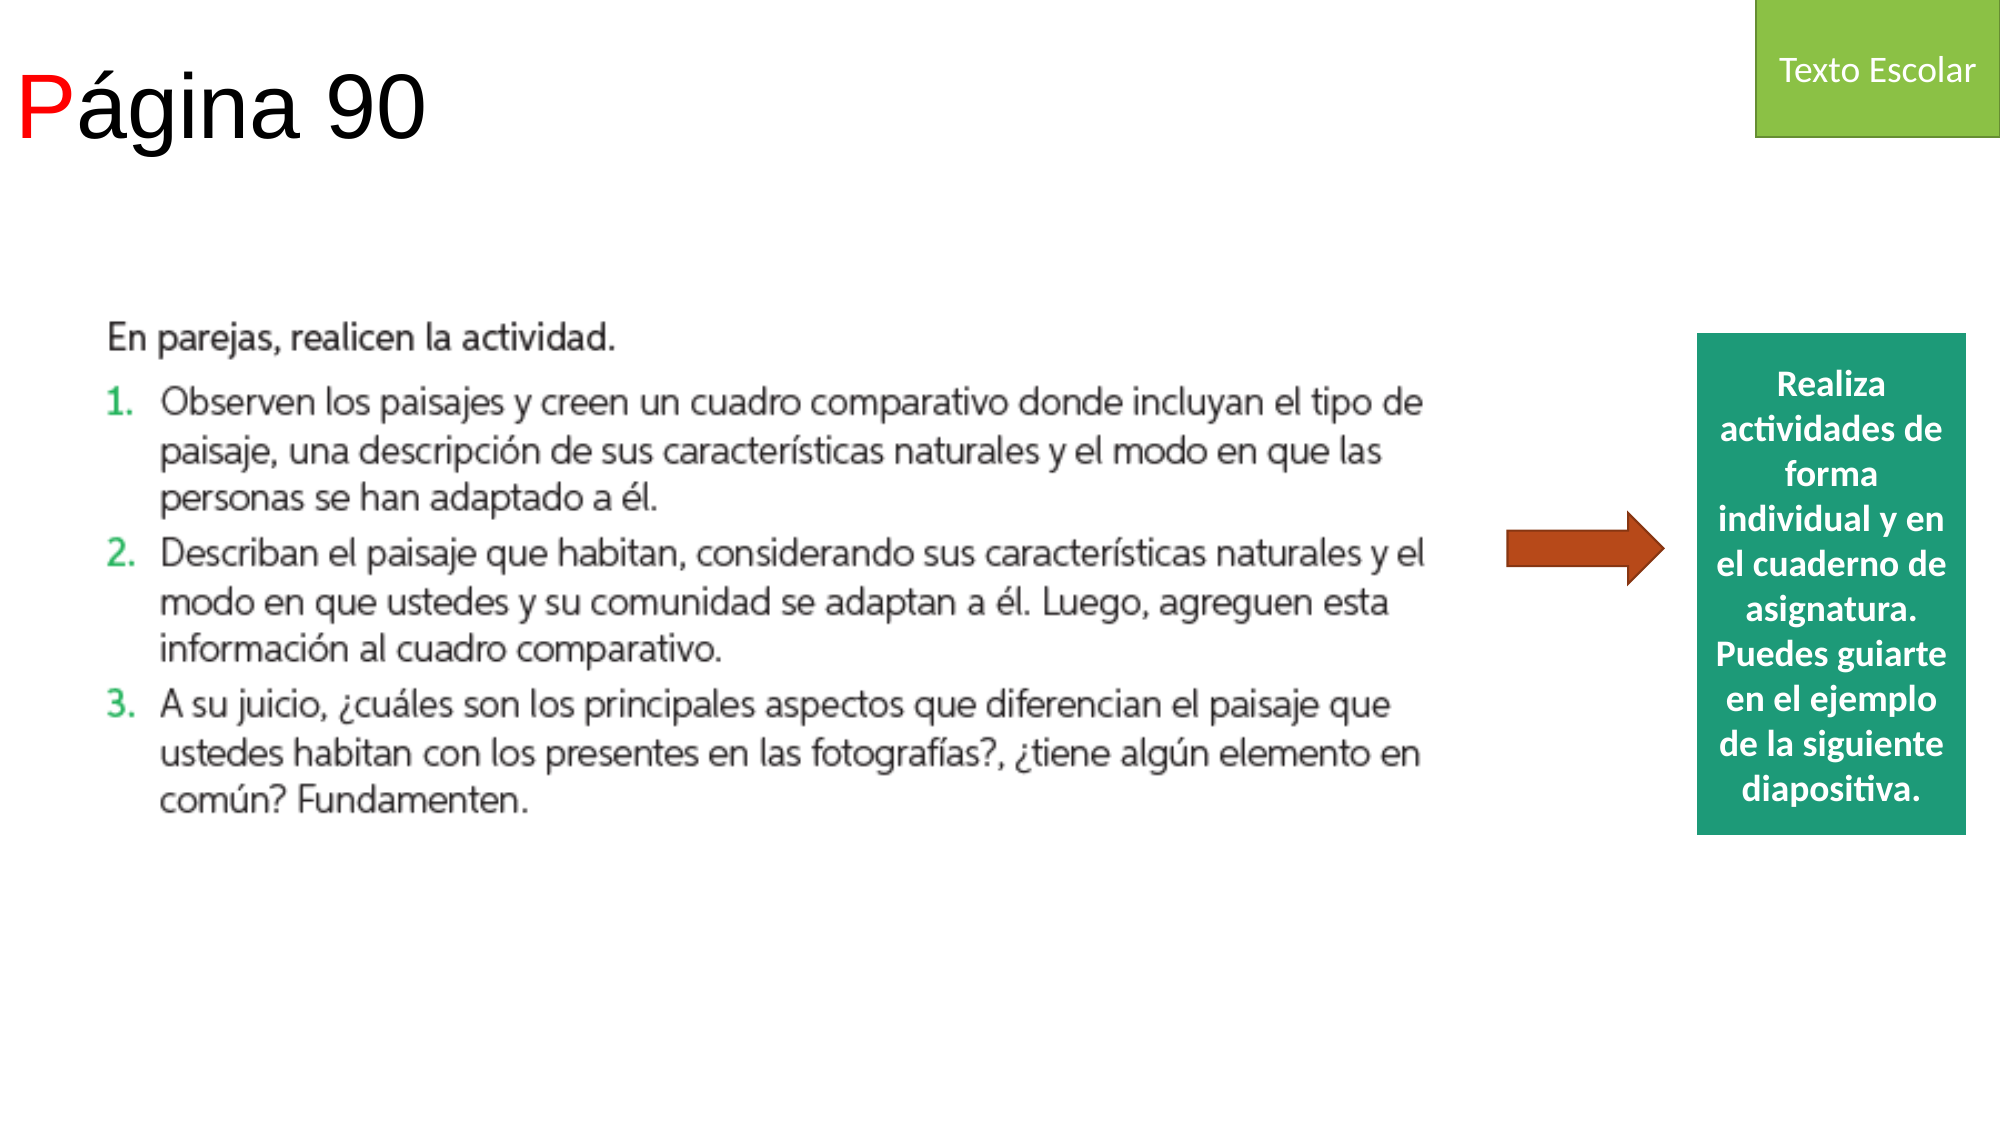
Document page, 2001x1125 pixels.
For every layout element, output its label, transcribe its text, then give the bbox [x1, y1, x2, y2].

title Página 90 [0, 0, 1725, 218]
text_box Texto Escolar [1755, 0, 2000, 138]
picture [80, 297, 1475, 853]
text_box Realiza actividades de forma individual y en el cuaderno de asignatura. Puedes guiarte en el ejemplo de la siguiente diapositiva. [1694, 330, 1969, 838]
text_box [1506, 510, 1665, 587]
